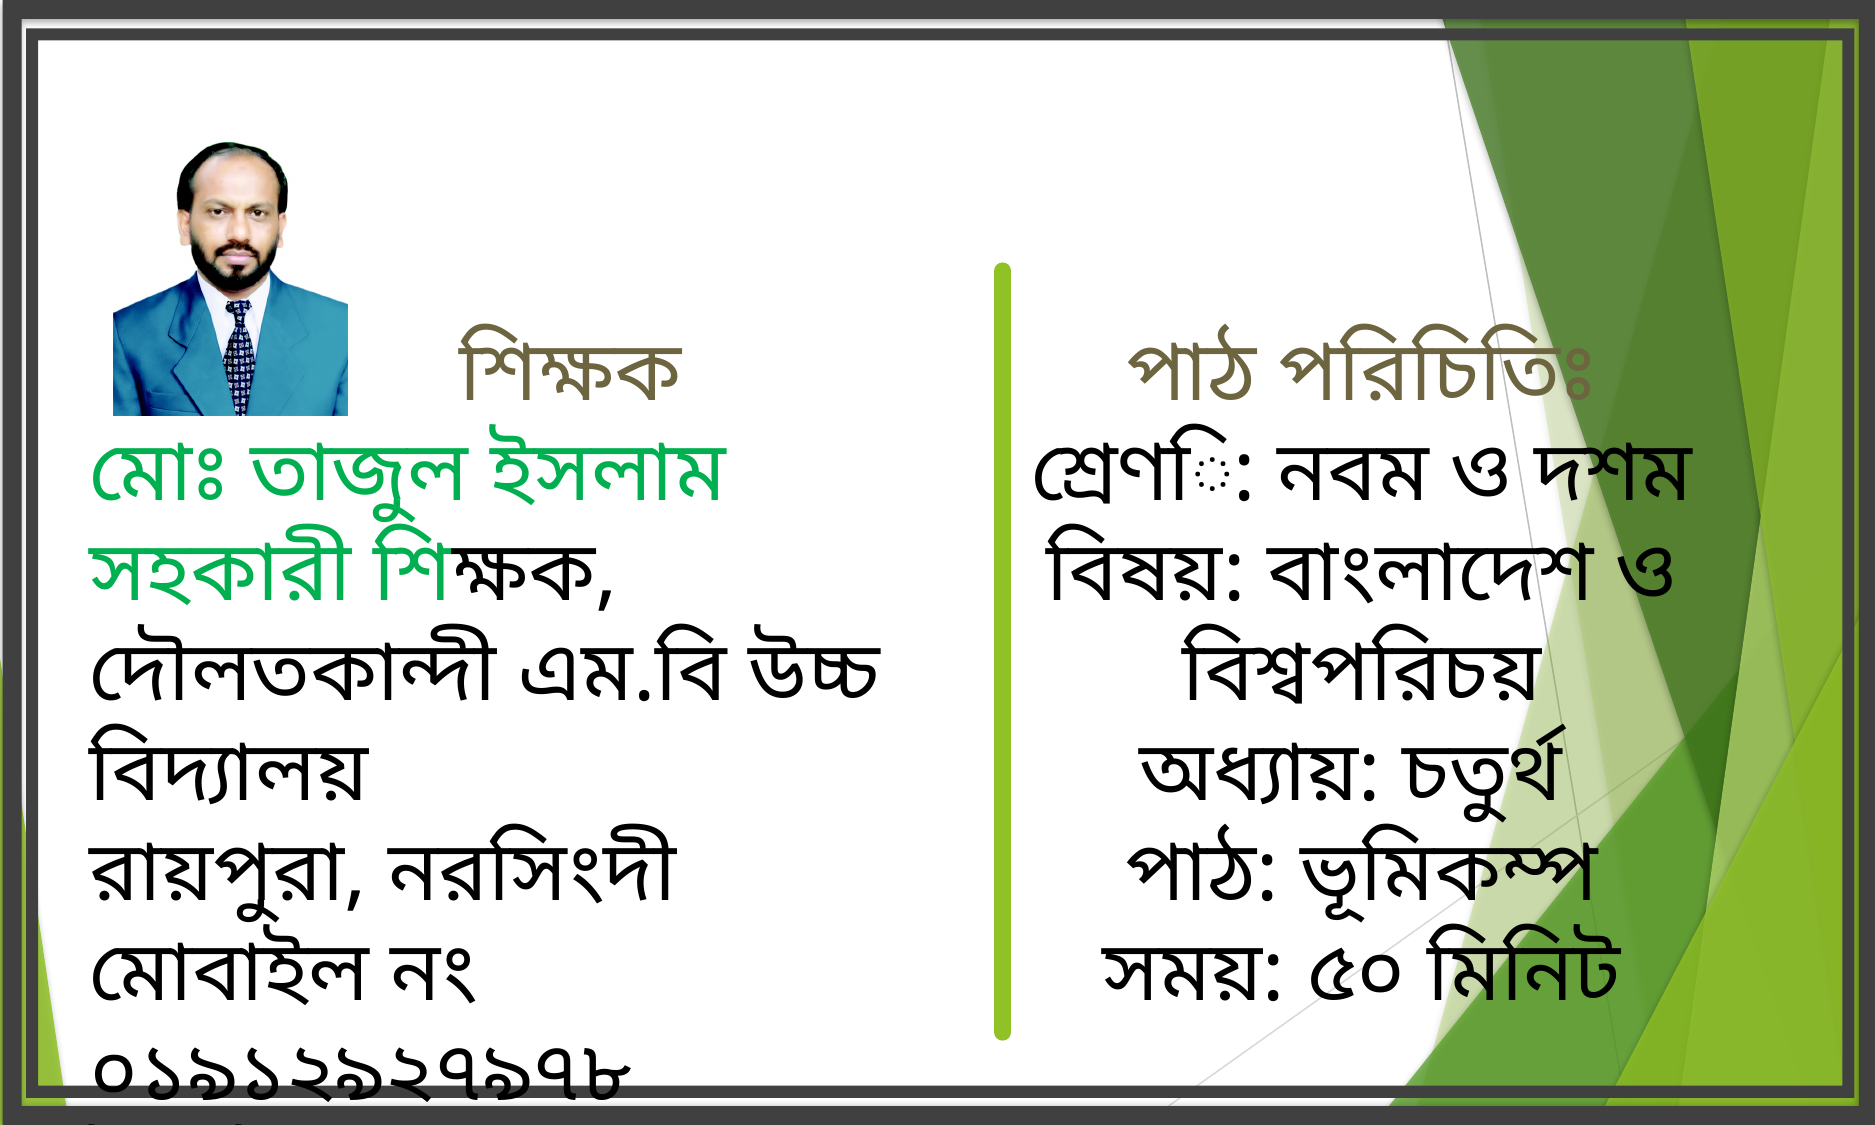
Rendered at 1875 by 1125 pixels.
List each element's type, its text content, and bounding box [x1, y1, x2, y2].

text_box পাঠ পরিচিতিঃ শ্রেণি: নবম ও দশম বিষয়: বাংলাদেশ ও বিশ্বপরিচয় অধ্যায়: চতুর্থ পাঠ: ভূমিকম্প সময়: ৫০ মিনিট [1011, 310, 1721, 1025]
picture [113, 135, 348, 417]
text_box শিক্ষক মোঃ তাজুল ইসলাম সহকারী শিক্ষক, দৌলতকা‌ন্দী এম.বি উচ্চ বিদ্যালয় রায়পুরা, নরসিংদী মোবাইল নং ০১৯১২৯২৭৯৭৮ ই মেইল tajulislam112773@gmail.com [75, 310, 980, 1125]
